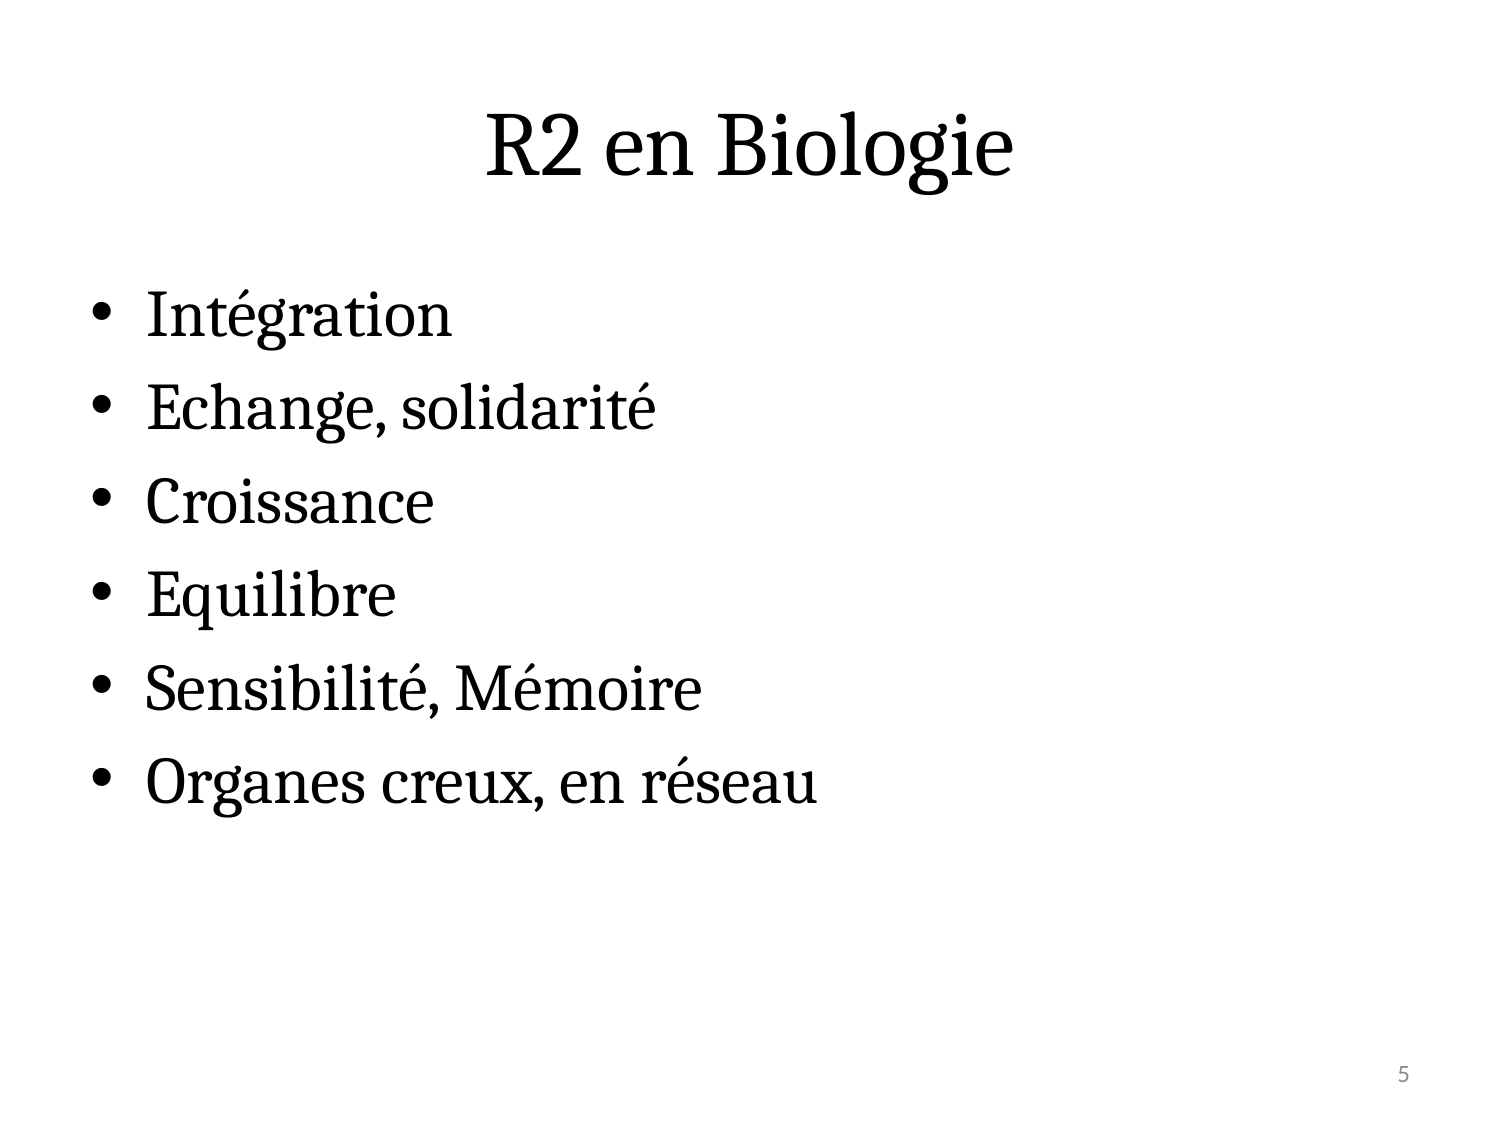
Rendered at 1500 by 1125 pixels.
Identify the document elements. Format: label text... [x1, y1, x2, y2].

title R2 en Biologie [75, 45, 1425, 233]
list Intégration Echange, solidarité Croissance Equilibre Sensibilité, Mémoire Organes creux, en réseau [75, 262, 1425, 1005]
slide_number 5 [1074, 1042, 1425, 1103]
